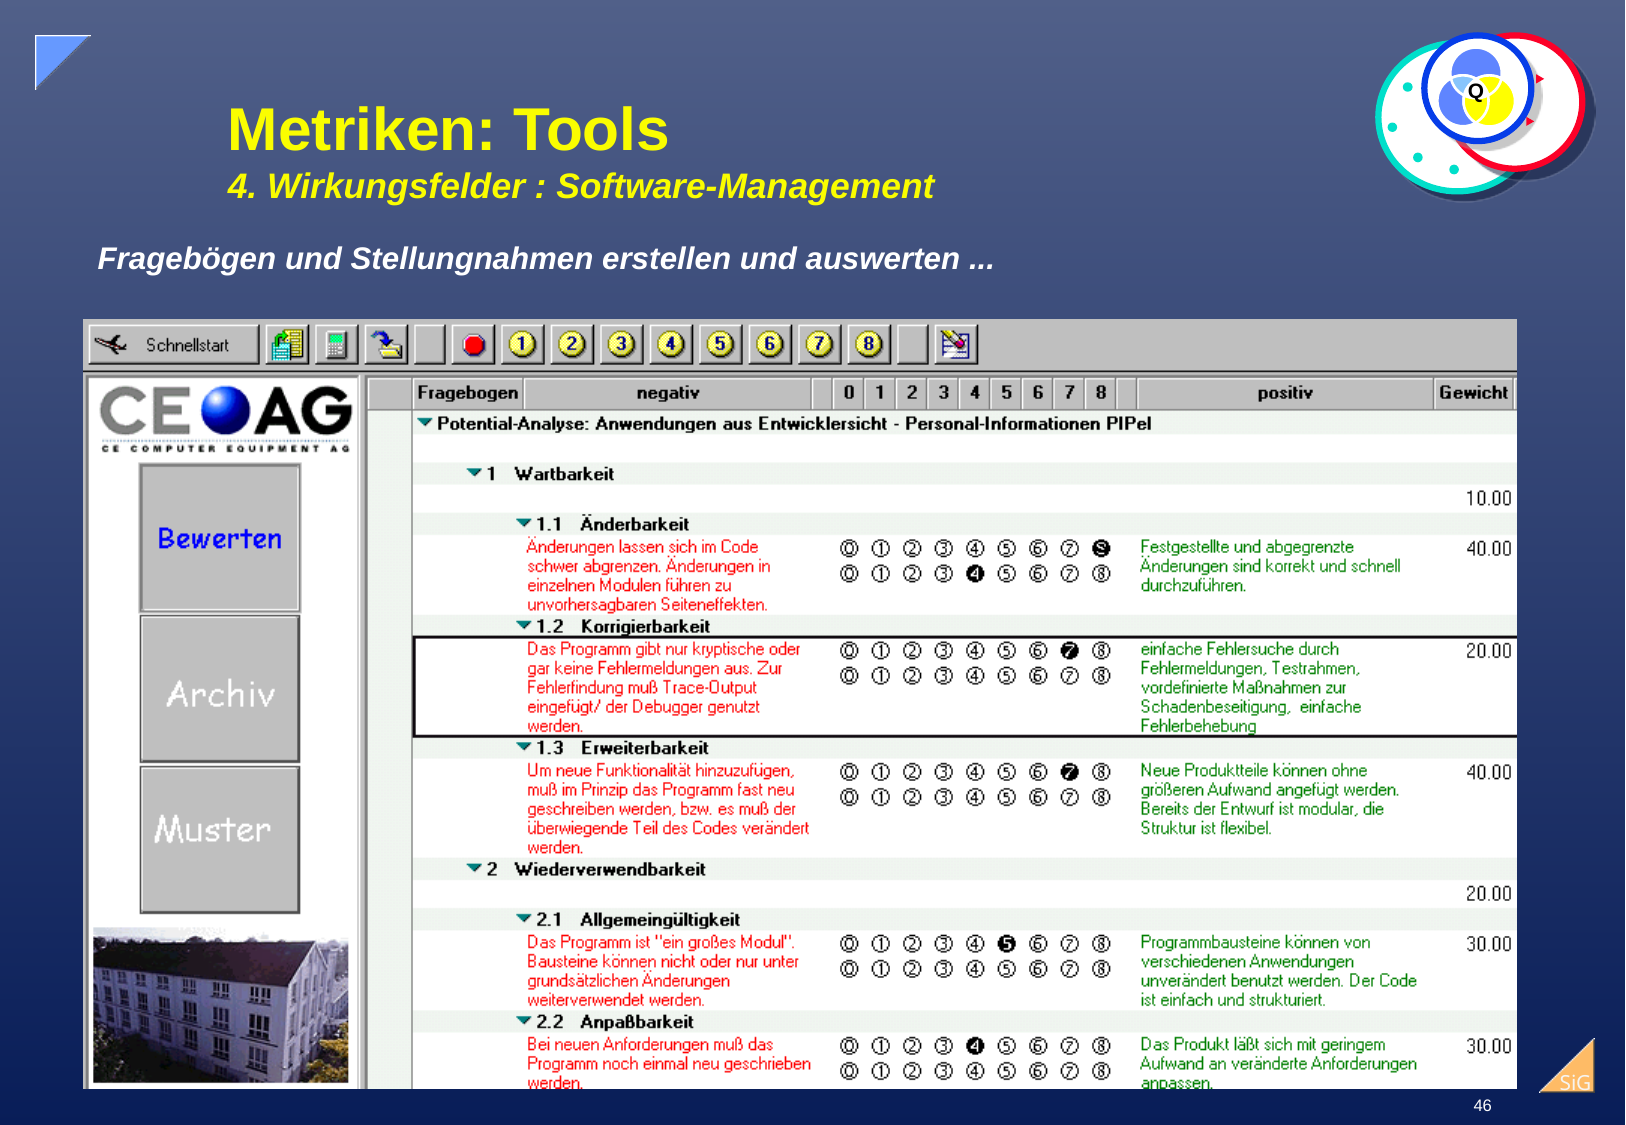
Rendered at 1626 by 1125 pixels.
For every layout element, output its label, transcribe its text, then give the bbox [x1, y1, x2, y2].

title Metriken: Tools 4. Wirkungsfelder : Software-Management [220, 91, 943, 210]
picture [1539, 1038, 1595, 1093]
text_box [1378, 35, 1583, 192]
text_box Fragebögen und Stellungnahmen erstellen und auswerten ... [90, 236, 1004, 280]
picture [83, 319, 1517, 1090]
picture [35, 35, 91, 90]
